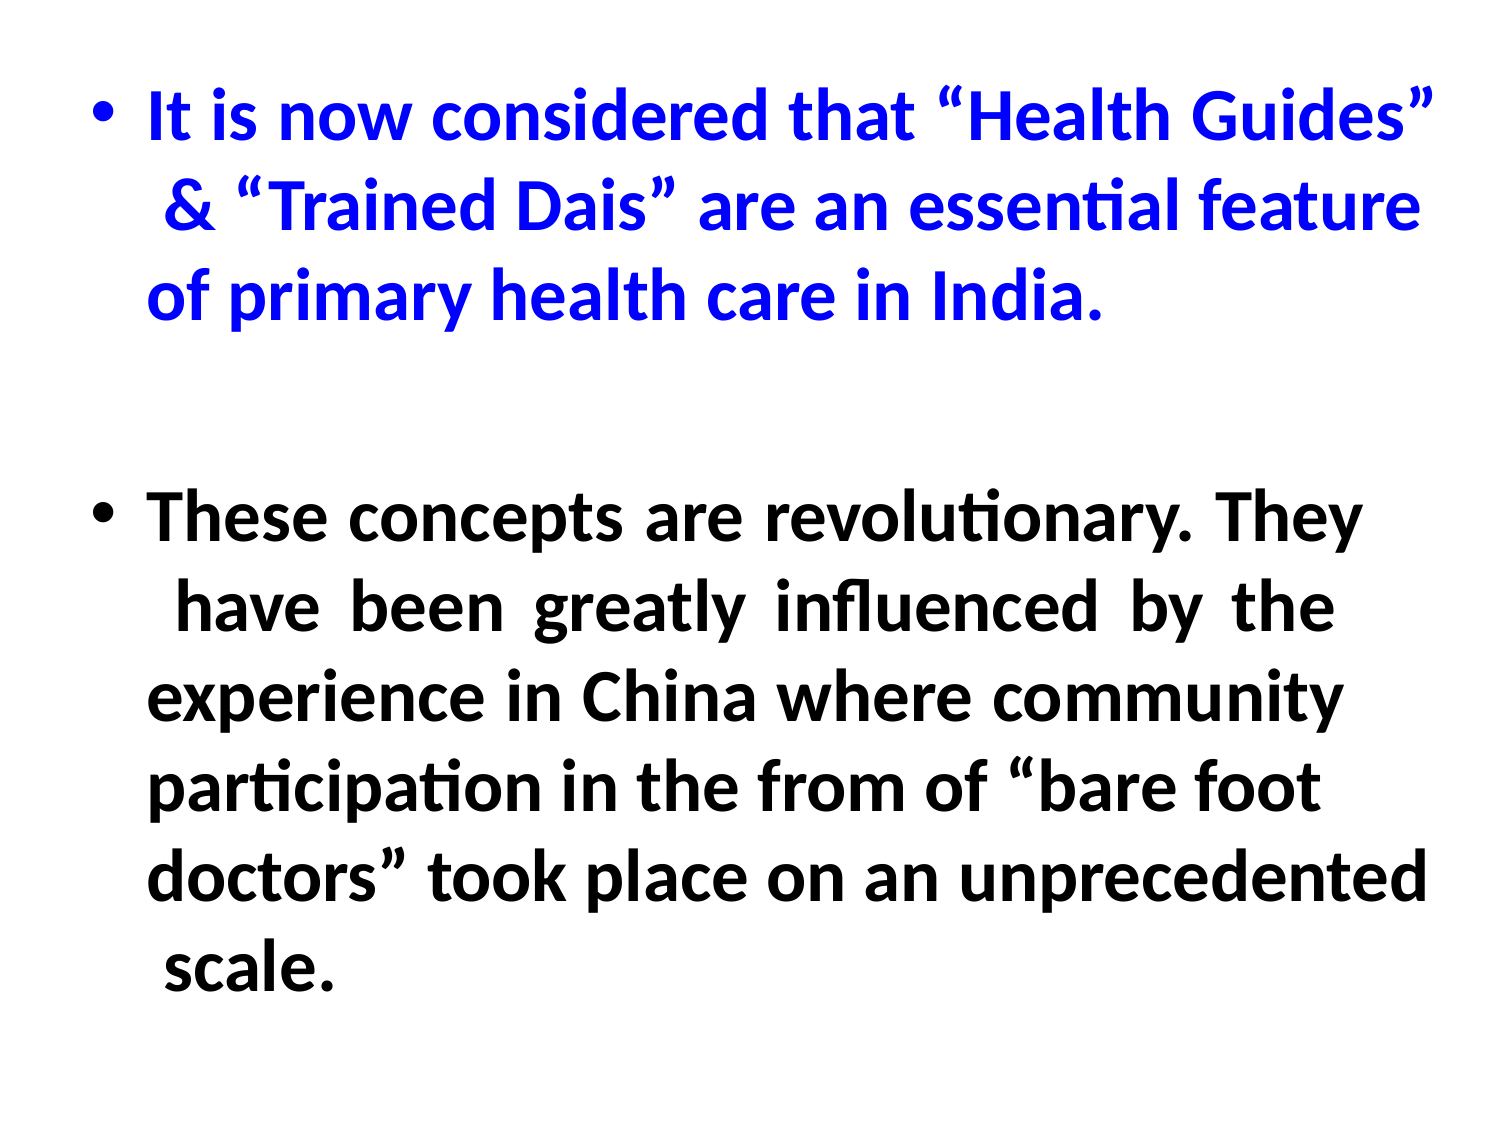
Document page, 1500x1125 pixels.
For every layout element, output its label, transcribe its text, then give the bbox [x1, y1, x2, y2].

text_box It is now considered that “Health Guides” & “Trained Dais” are an essential feature of primary health care in India. These concepts are revolutionary. They have been greatly influenced by the experience in China where community participation in the from of “bare foot doctors” took place on an unprecedented scale. [87, 63, 1440, 1007]
